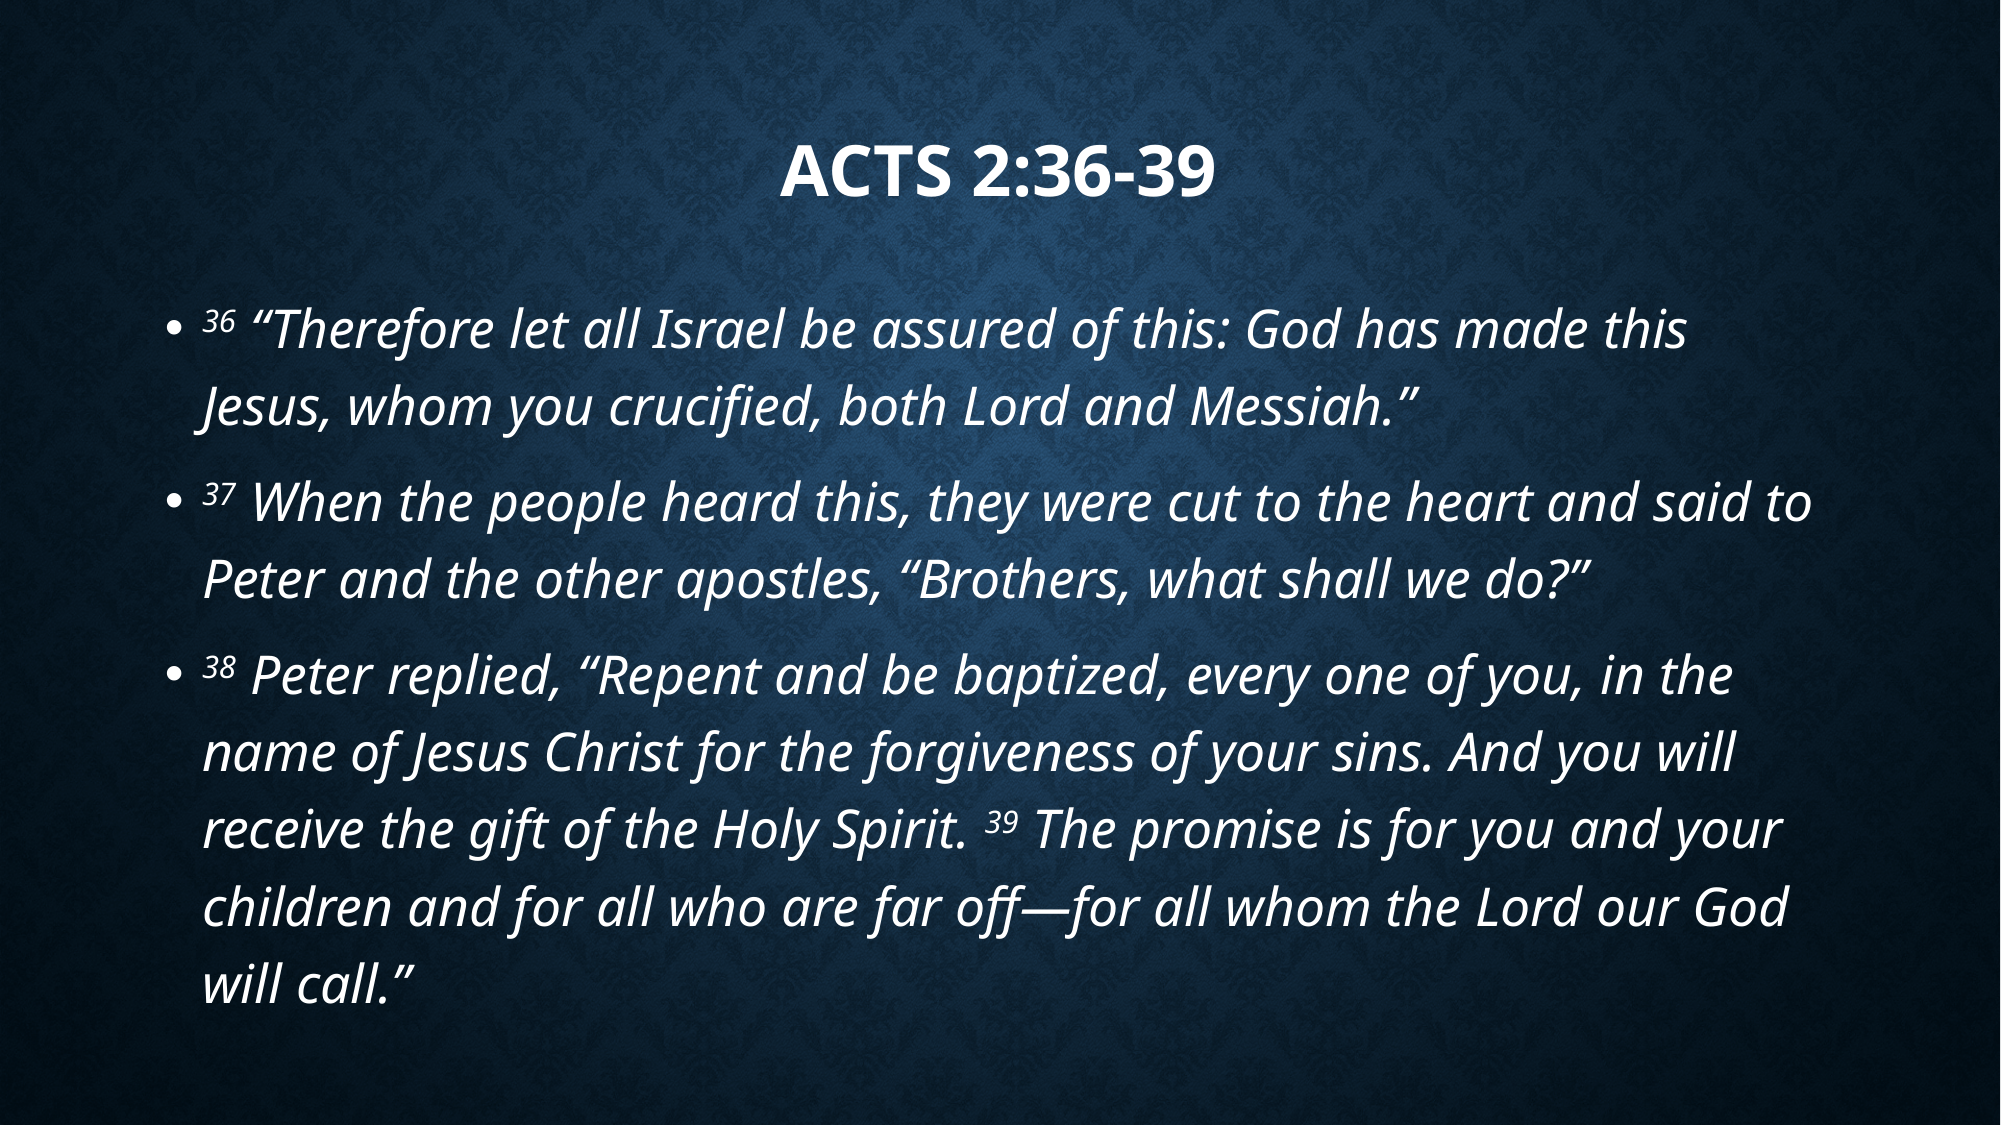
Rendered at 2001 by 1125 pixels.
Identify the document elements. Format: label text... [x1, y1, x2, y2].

list 36 “Therefore let all Israel be assured of this: God has made this Jesus, whom you crucified, both Lord and Messiah.” 37 When the people heard this, they were cut to the heart and said to Peter and the other apostles, “Brothers, what shall we do?” 38 Peter replied, “Repent and be baptized, every one of you, in the name of Jesus Christ for the forgiveness of your sins. And you will receive the gift of the Holy Spirit. 39 The promise is for you and your children and for all who are far off—for all whom the Lord our God will call.” [149, 274, 1849, 1031]
title Acts 2:36-39 [149, 99, 1849, 247]
